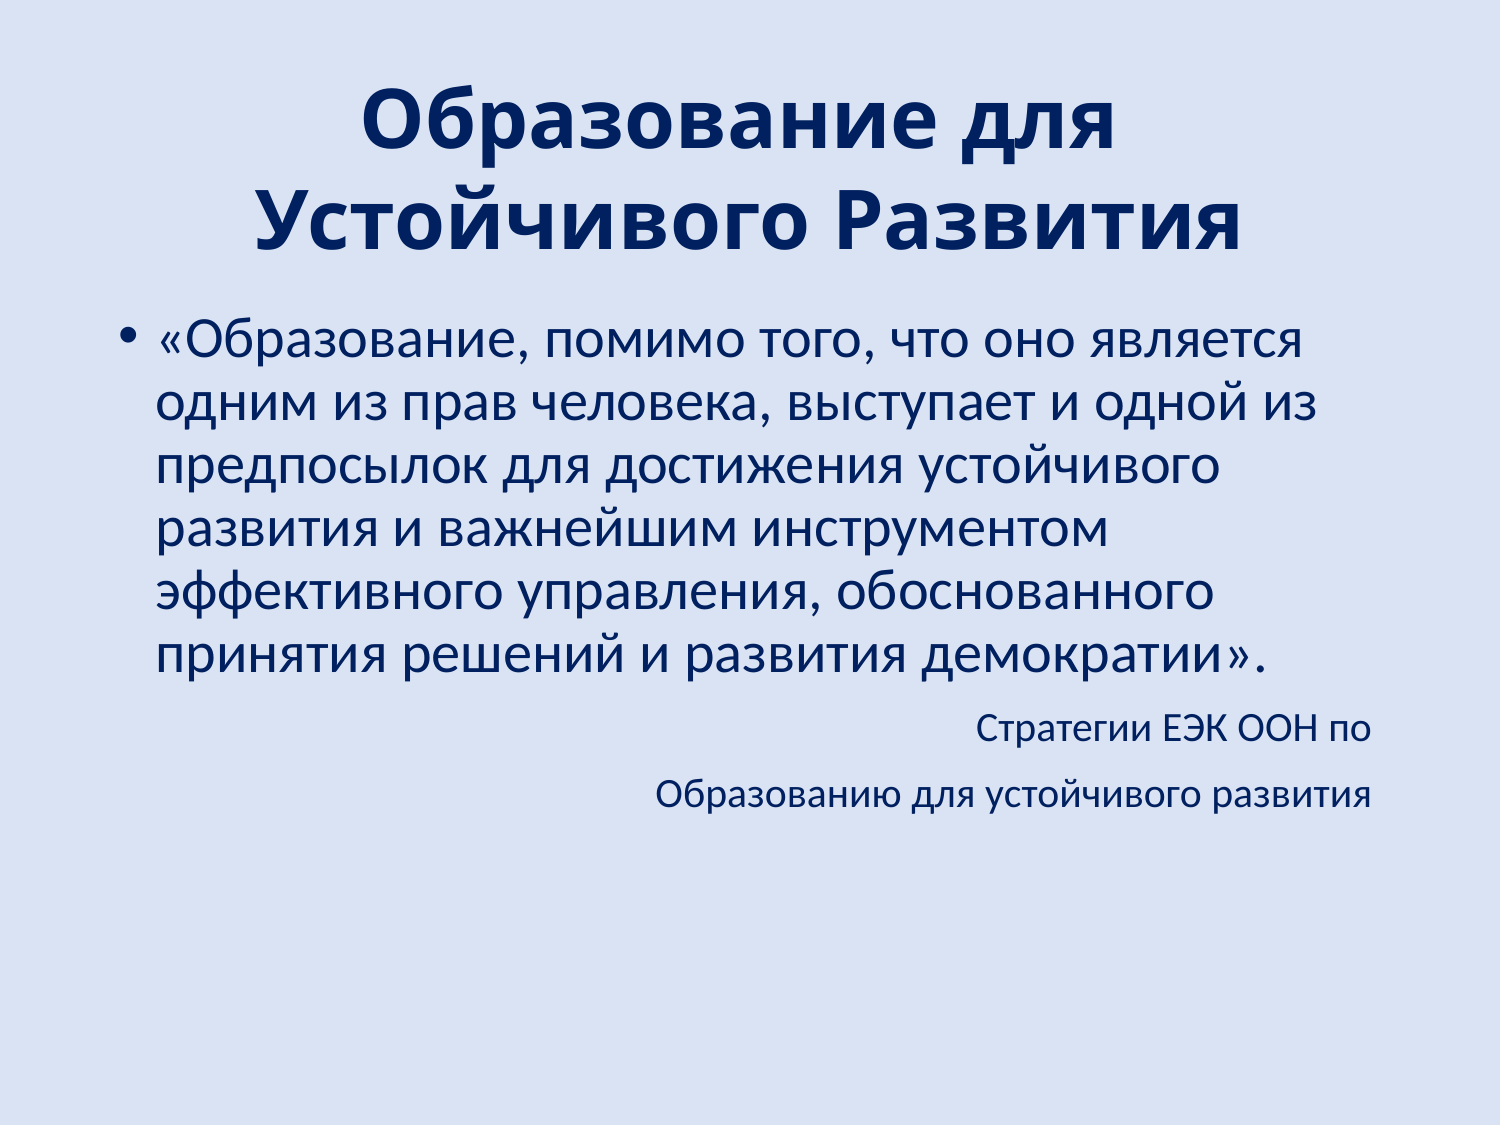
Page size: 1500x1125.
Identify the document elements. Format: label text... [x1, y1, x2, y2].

list «Образование, помимо того, что оно является одним из прав человека, выступает и одной из предпосылок для достижения устойчивого развития и важнейшим инструментом эффективного управления, обоснованного принятия решений и развития демократии». Стратегии ЕЭК ООН по Образованию для устойчивого развития [103, 299, 1397, 938]
title Образование для Устойчивого Развития [103, 59, 1397, 278]
